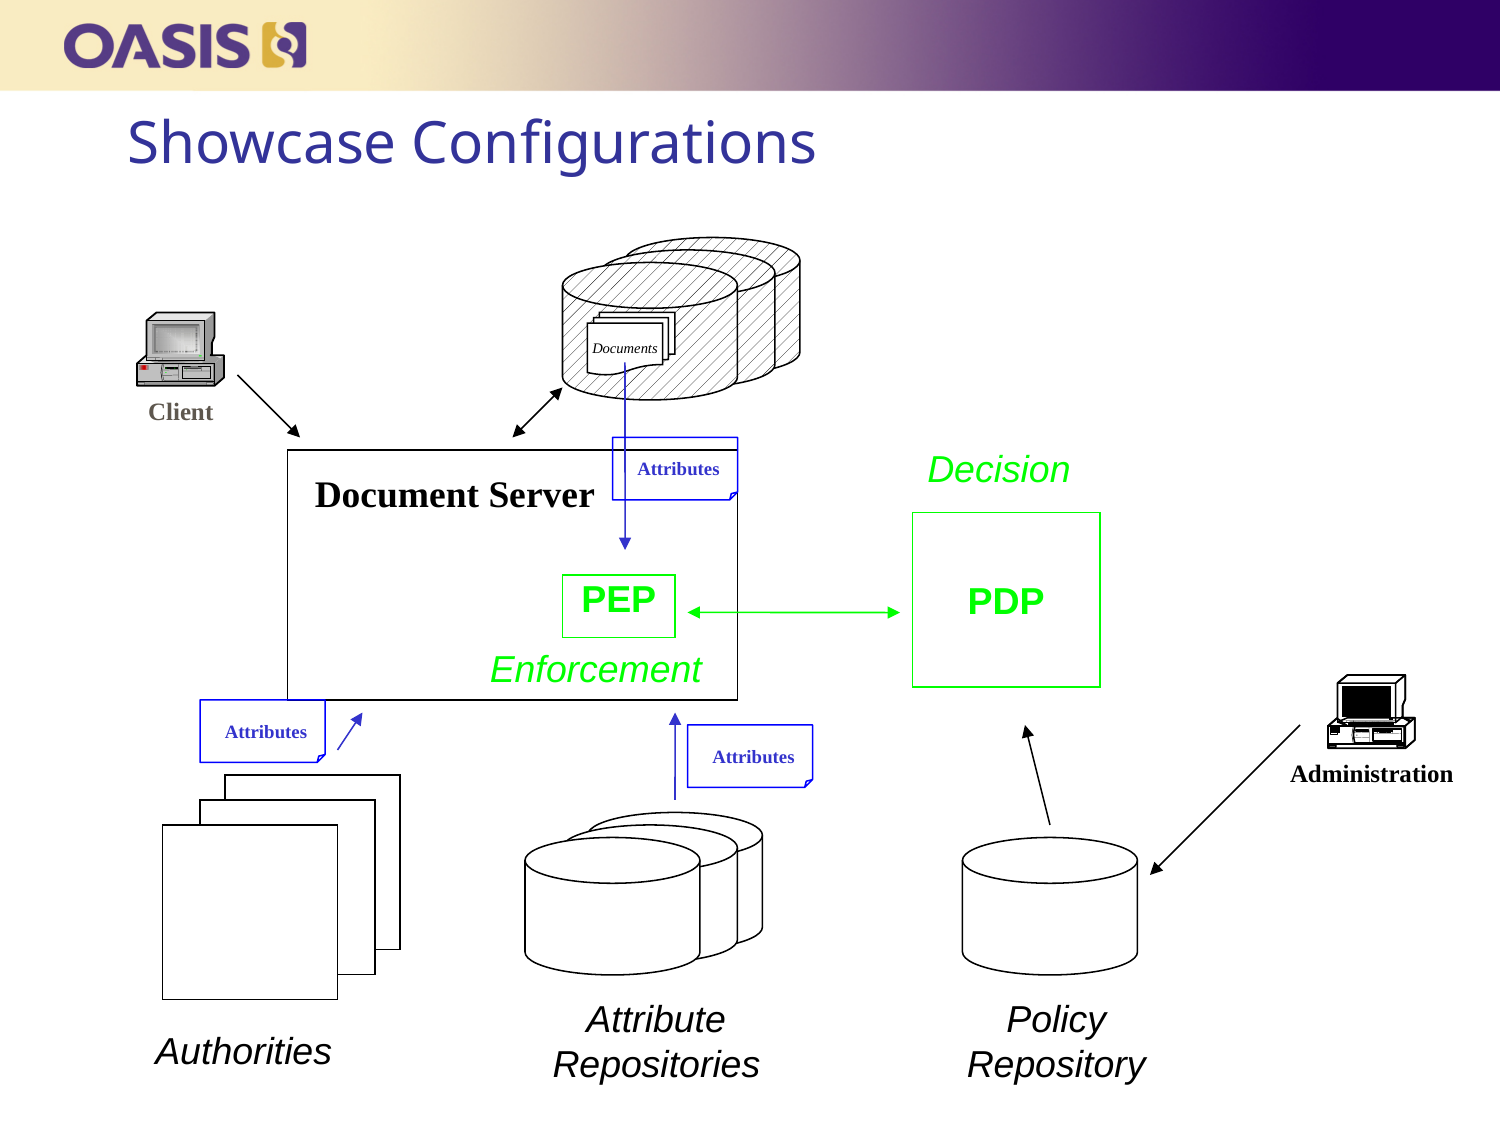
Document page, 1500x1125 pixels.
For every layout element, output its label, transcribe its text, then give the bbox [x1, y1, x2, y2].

text_box [605, 249, 775, 384]
text_box PDP [912, 512, 1100, 688]
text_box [132, 312, 229, 433]
text_box [225, 774, 400, 950]
text_box Authorities [112, 1019, 375, 1080]
text_box [1021, 724, 1051, 826]
text_box [200, 799, 375, 975]
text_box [1274, 674, 1470, 796]
text_box [562, 262, 738, 400]
title Showcase Configurations [112, 74, 1451, 263]
text_box [337, 712, 363, 751]
text_box [162, 824, 338, 1000]
text_box [525, 837, 700, 975]
text_box Documents [587, 312, 675, 375]
text_box [512, 387, 563, 438]
text_box [618, 508, 632, 550]
text_box [567, 824, 738, 959]
text_box Document Server [300, 462, 611, 523]
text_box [199, 699, 326, 763]
text_box [237, 374, 301, 438]
text_box [589, 812, 763, 944]
text_box [668, 712, 682, 800]
text_box [962, 837, 1138, 975]
picture [0, 0, 1500, 1125]
text_box [287, 450, 738, 700]
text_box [612, 437, 738, 501]
text_box Policy Repository [949, 987, 1163, 1093]
text_box Decision [912, 437, 1100, 498]
text_box Attribute Repositories [525, 987, 788, 1093]
text_box [1149, 755, 1269, 875]
text_box [626, 237, 800, 369]
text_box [687, 724, 813, 788]
text_box [687, 606, 901, 619]
